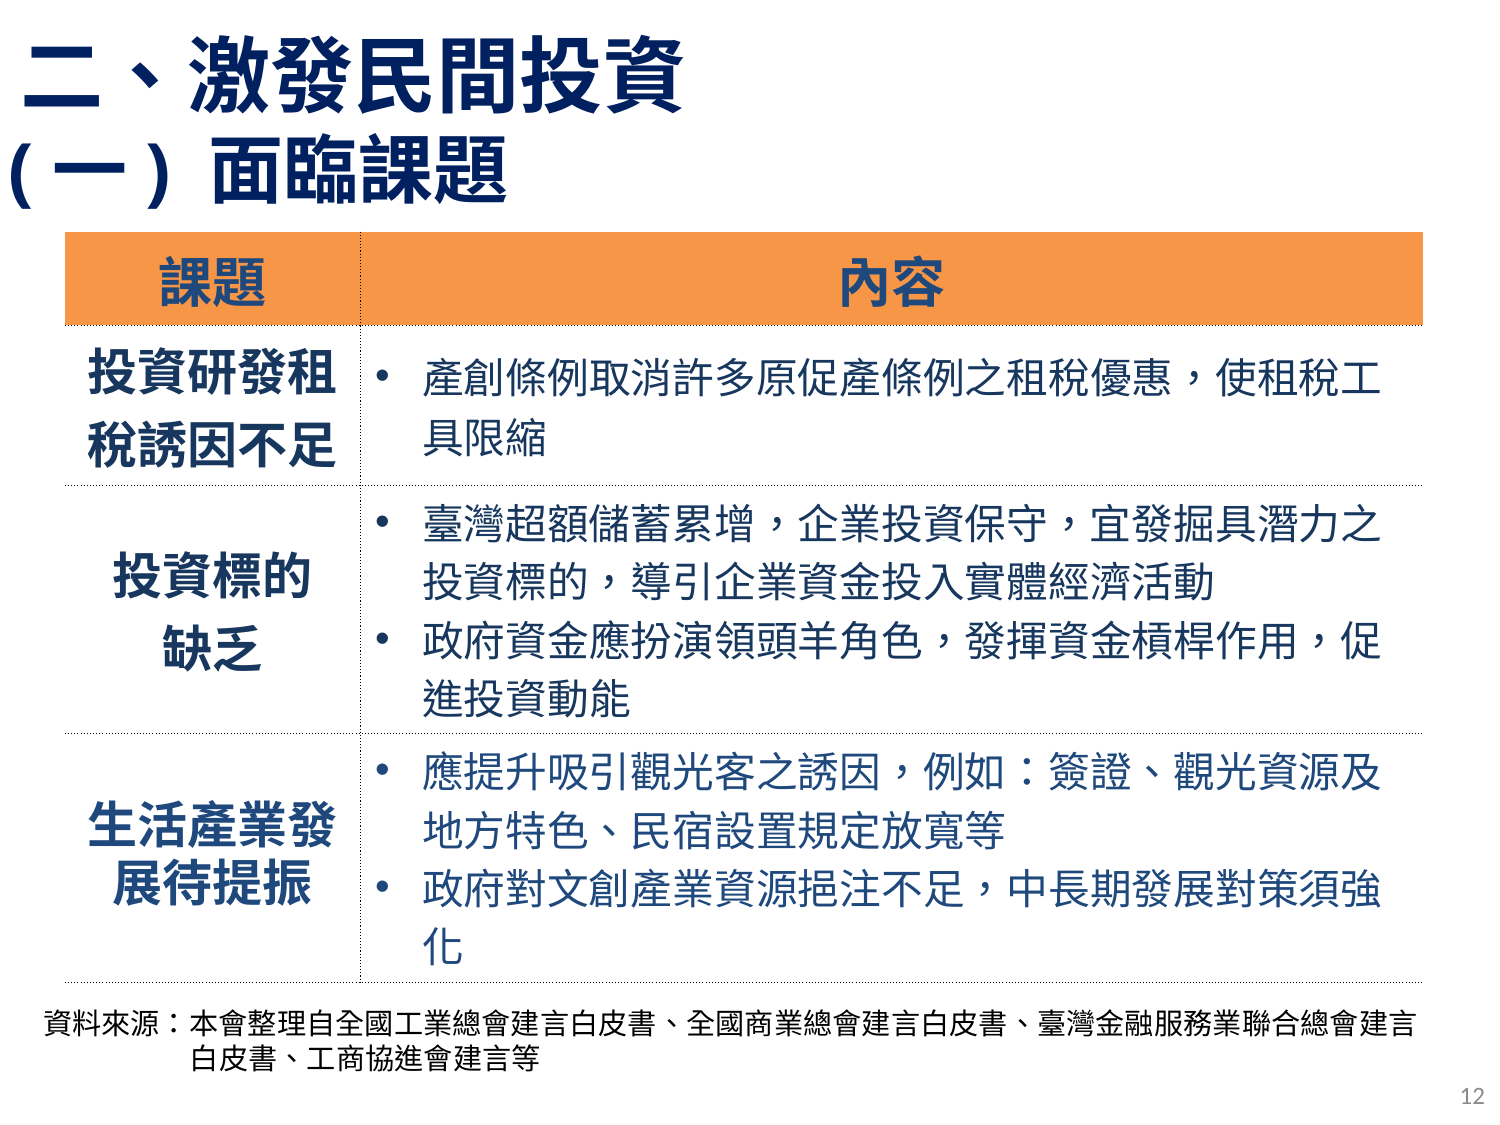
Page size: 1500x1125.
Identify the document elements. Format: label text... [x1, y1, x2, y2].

table_cell 投資研發租稅誘因不足 [65, 325, 360, 485]
table_cell 生活產業發展待提振 [65, 734, 360, 982]
text_box 資料來源：本會整理自全國工業總會建言白皮書、全國商業總會建言白皮書、臺灣金融服務業聯合總會建言白皮書、工商協進會建言等 [28, 997, 1446, 1083]
table_cell 應提升吸引觀光客之誘因，例如：簽證、觀光資源及地方特色、民宿設置規定放寬等 政府對文創產業資源挹注不足，中長期發展對策須強化 [360, 734, 1423, 982]
table_cell 臺灣超額儲蓄累增，企業投資保守，宜發掘具潛力之投資標的，導引企業資金投入實體經濟活動 政府資金應扮演領頭羊角色，發揮資金槓桿作用，促進投資動能 [360, 485, 1423, 734]
table_header 內容 [360, 232, 1423, 325]
text_box 二、激發民間投資 [5, 19, 1500, 127]
slide_number 12 [1149, 1065, 1500, 1125]
text_box (一) 面臨課題 [0, 113, 1494, 221]
table_cell 產創條例取消許多原促產條例之租稅優惠，使租稅工具限縮 [360, 325, 1423, 485]
table_cell 投資標的 缺乏 [65, 485, 360, 734]
table_header 課題 [65, 232, 360, 325]
